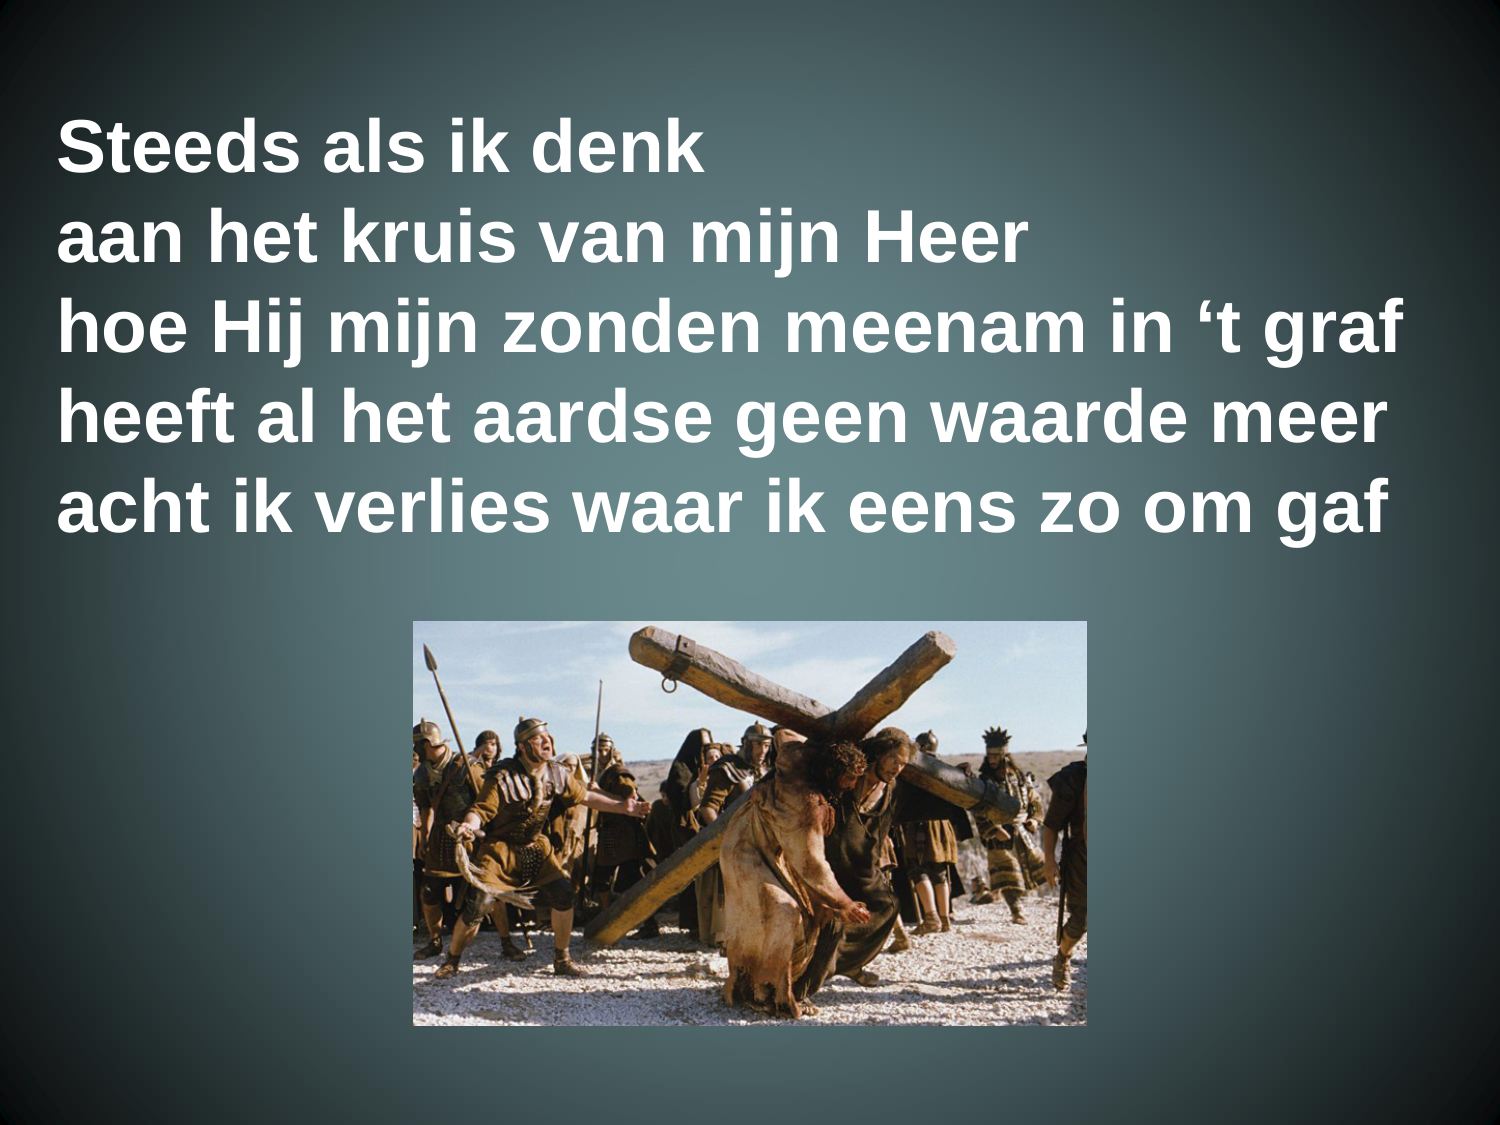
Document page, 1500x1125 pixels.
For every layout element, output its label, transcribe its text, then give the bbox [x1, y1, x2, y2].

text_box Steeds als ik denk aan het kruis van mijn Heer hoe Hij mijn zonden meenam in ‘t graf heeft al het aardse geen waarde meer acht ik verlies waar ik eens zo om gaf [0, 0, 1500, 555]
text_box [25, 0, 807, 272]
picture [0, 555, 1500, 1125]
